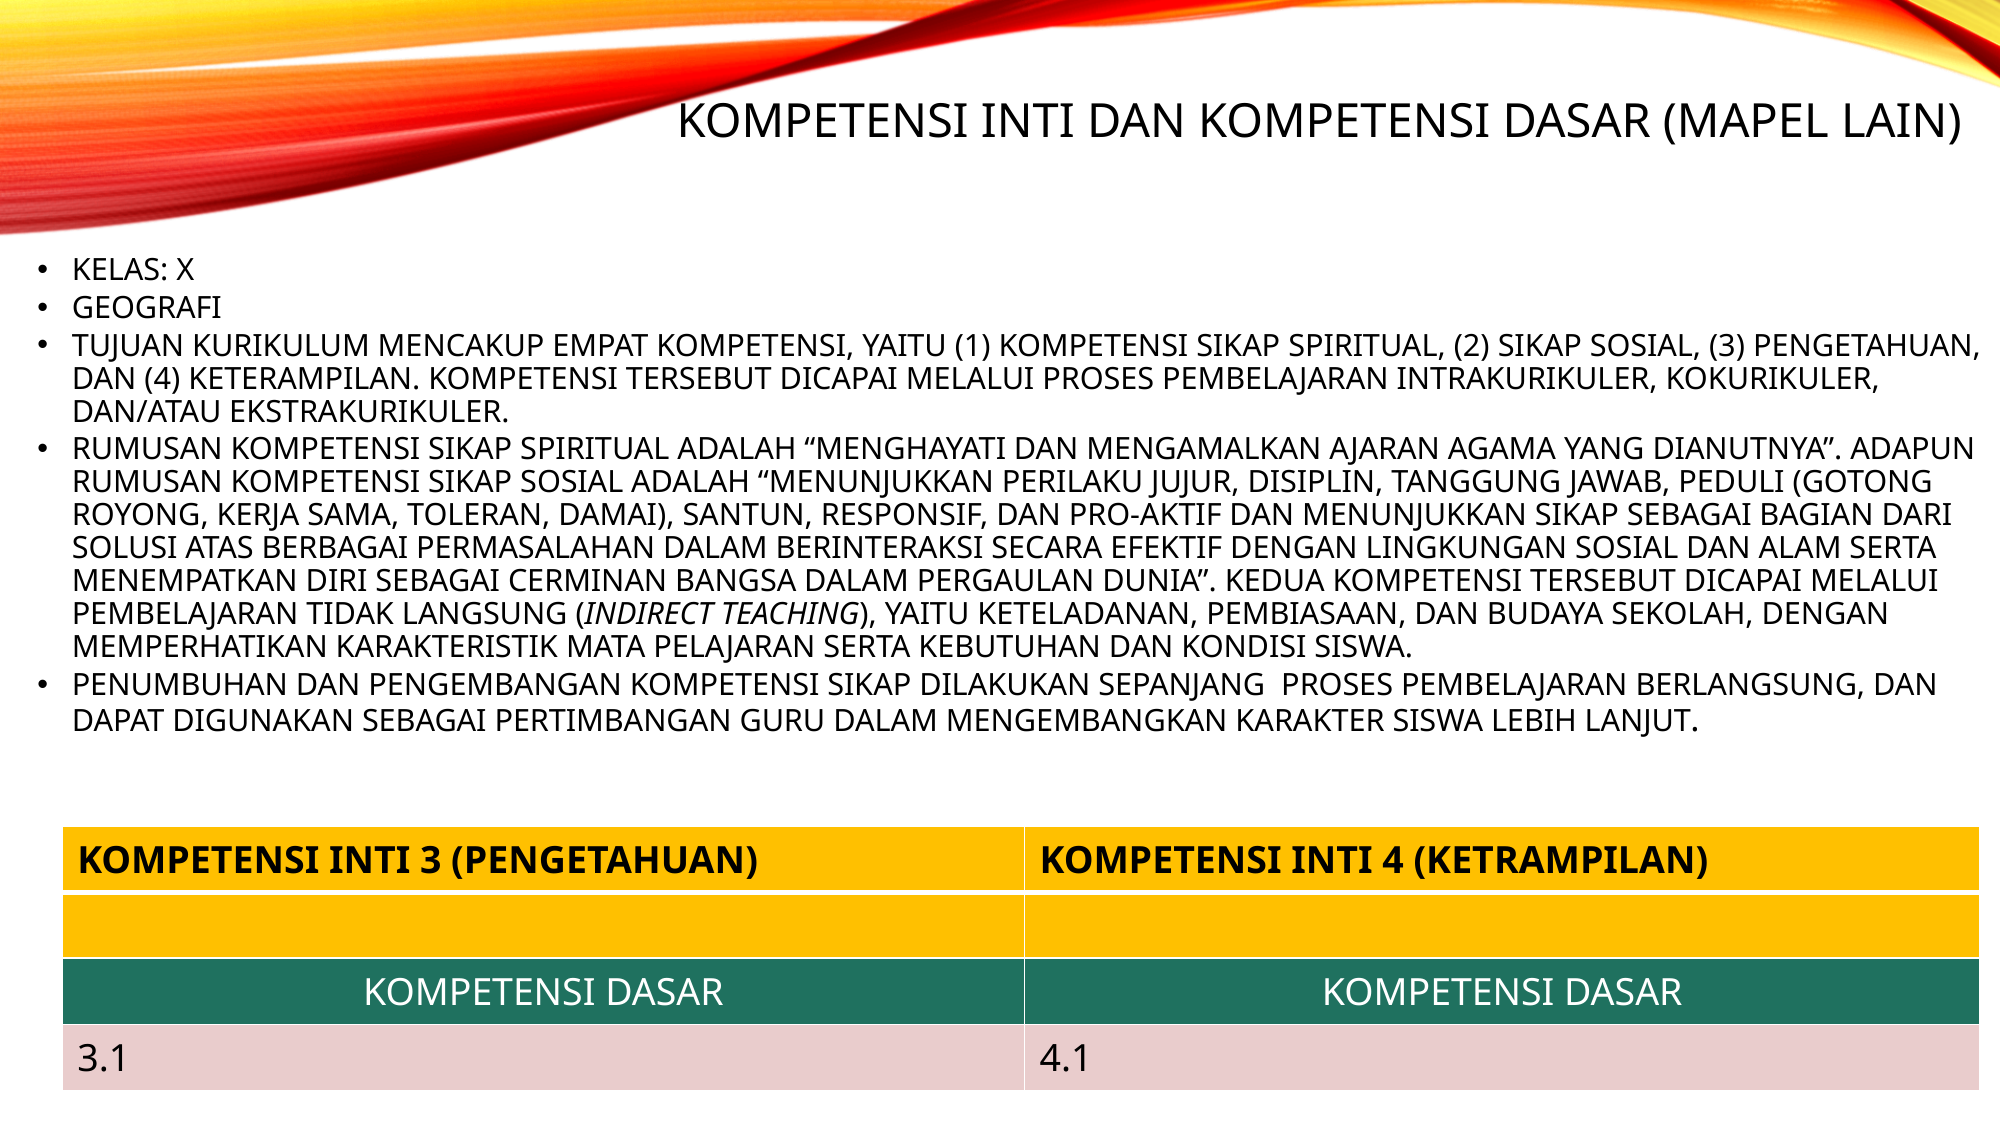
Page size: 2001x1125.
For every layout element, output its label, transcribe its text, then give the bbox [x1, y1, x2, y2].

table_header KOMPETENSI INTI 3 (PENGETAHUAN) [63, 827, 1024, 890]
title KOMPETENSI INTI DAN KOMPETENSI DASAR (MAPEL LAIN) [660, 0, 1980, 180]
table_header KOMPETENSI INTI 4 (KETRAMPILAN) [1025, 827, 1979, 890]
table_cell 4.1 [1025, 1025, 1979, 1090]
picture [0, 0, 2000, 237]
table_cell [1025, 895, 1979, 957]
list KELAS: X GEOGRAFI TUJUAN KURIKULUM MENCAKUP EMPAT KOMPETENSI, YAITU (1) KOMPETENSI SIKAP SPIRITUAL, (2) SIKAP SOSIAL, (3) PENGETAHUAN, DAN (4) KETERAMPILAN. KOMPETENSI TERSEBUT DICAPAI MELALUI PROSES PEMBELAJARAN INTRAKURIKULER, KOKURIKULER, DAN/ATAU EKSTRAKURIKULER. RUMUSAN KOMPETENSI SIKAP SPIRITUAL ADALAH “MENGHAYATI DAN MENGAMALKAN AJARAN AGAMA YANG DIANUTNYA”. ADAPUN RUMUSAN KOMPETENSI SIKAP SOSIAL ADALAH “MENUNJUKKAN PERILAKU JUJUR, DISIPLIN, TANGGUNG JAWAB, PEDULI (GOTONG ROYONG, KERJA SAMA, TOLERAN, DAMAI), SANTUN, RESPONSIF, DAN PRO-AKTIF DAN MENUNJUKKAN SIKAP SEBAGAI BAGIAN DARI SOLUSI ATAS BERBAGAI PERMASALAHAN DALAM BERINTERAKSI SECARA EFEKTIF DENGAN LINGKUNGAN SOSIAL DAN ALAM SERTA MENEMPATKAN DIRI SEBAGAI CERMINAN BANGSA DALAM PERGAULAN DUNIA”. KEDUA KOMPETENSI TERSEBUT DICAPAI MELALUI PEMBELAJARAN TIDAK LANGSUNG (INDIRECT TEACHING), YAITU KETELADANAN, PEMBIASAAN, DAN BUDAYA SEKOLAH, DENGAN MEMPERHATIKAN KARAKTERISTIK MATA PELAJARAN SERTA KEBUTUHAN DAN KONDISI SISWA. PENUMBUHAN DAN PENGEMBANGAN KOMPETENSI SIKAP DILAKUKAN SEPANJANG PROSES PEMBELAJARAN BERLANGSUNG, DAN DAPAT DIGUNAKAN SEBAGAI PERTIMBANGAN GURU DALAM MENGEMBANGKAN KARAKTER SISWA LEBIH LANJUT. [22, 246, 2000, 827]
table_cell [63, 895, 1024, 957]
table_cell KOMPETENSI DASAR [63, 959, 1024, 1024]
table_cell KOMPETENSI DASAR [1025, 959, 1979, 1024]
table_cell 3.1 [63, 1025, 1024, 1090]
